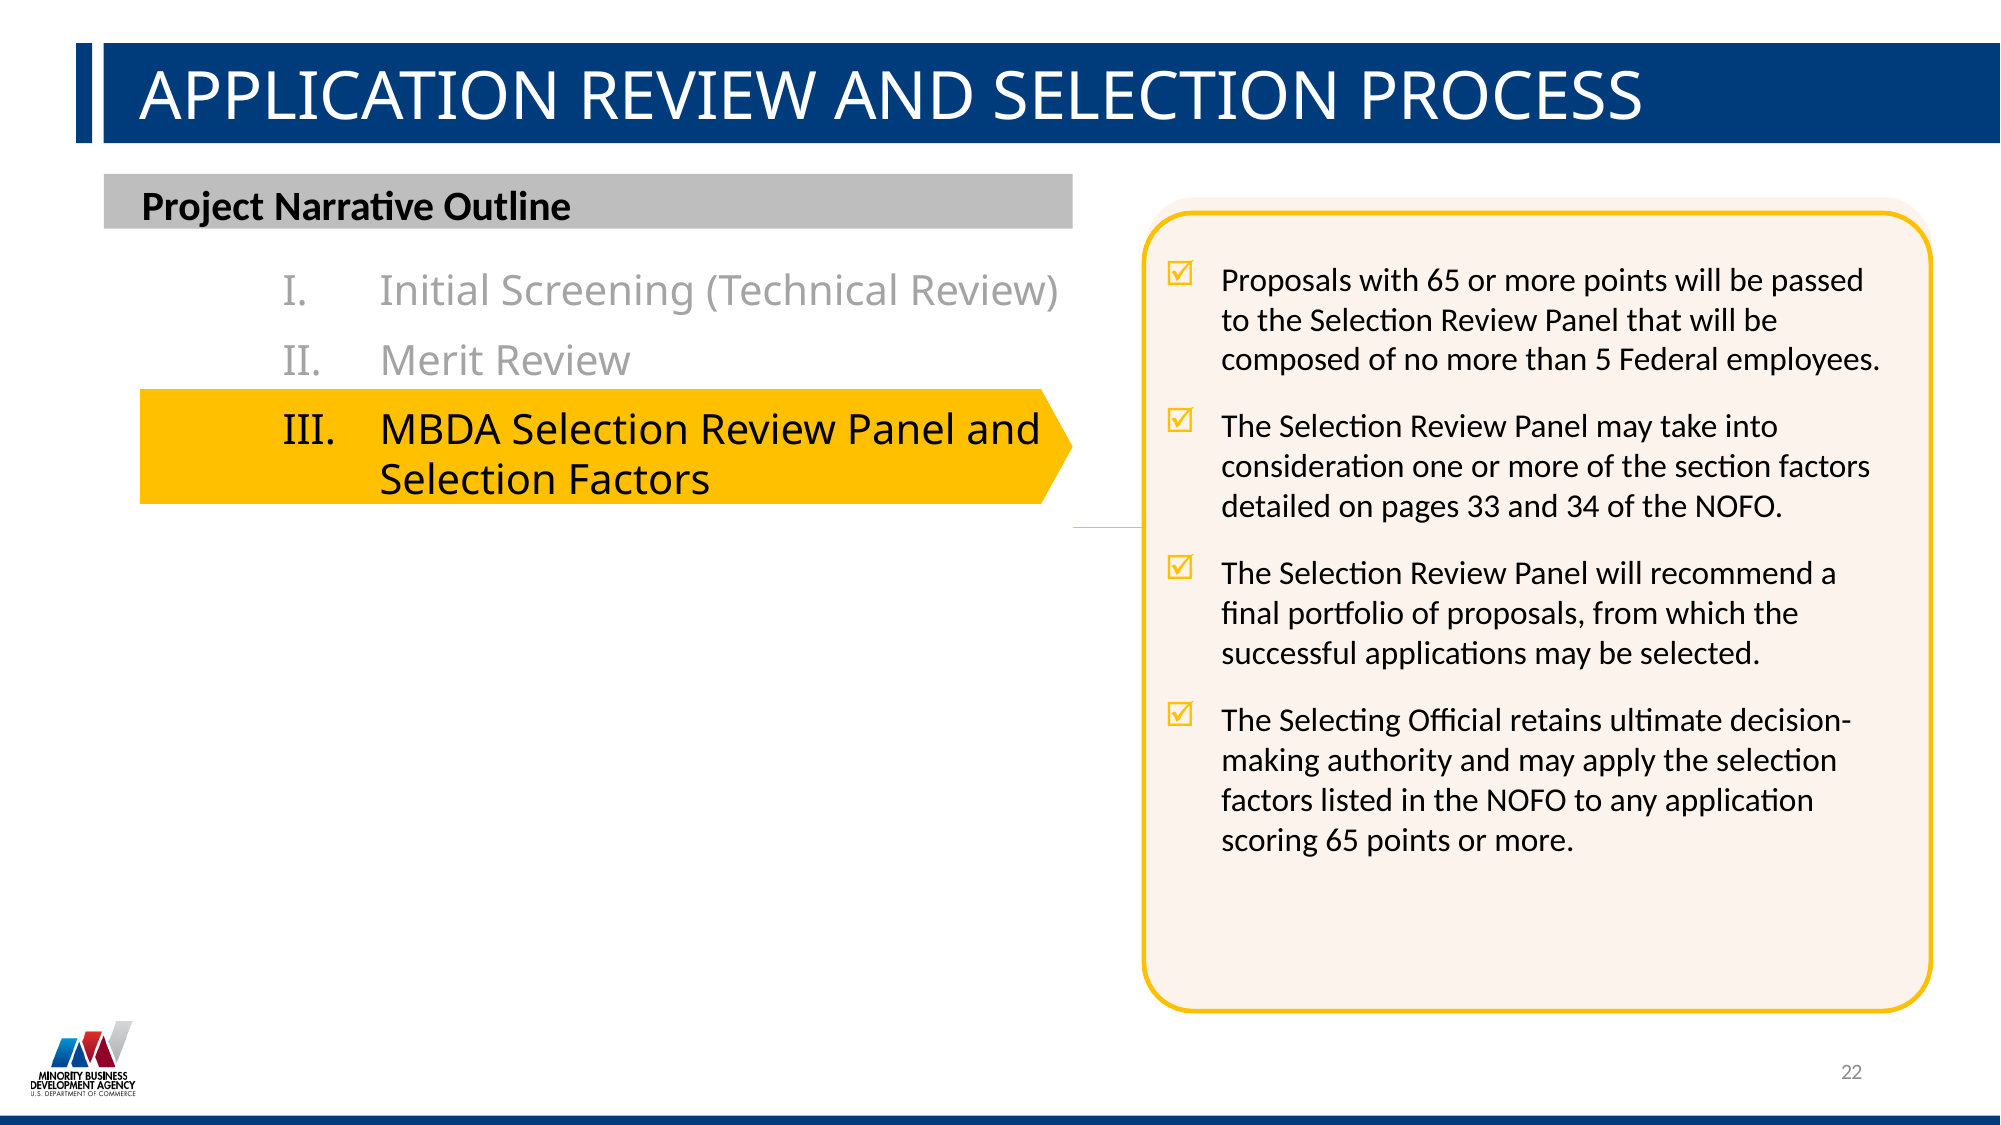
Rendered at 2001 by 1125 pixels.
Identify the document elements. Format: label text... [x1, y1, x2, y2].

text_box Project Narrative Outline [103, 173, 1073, 229]
list Initial Screening (Technical Review) Merit Review MBDA Selection Review Panel and Selection Factors [210, 242, 1069, 902]
picture [24, 1013, 138, 1102]
title APPLICATION REVIEW AND SELECTION PROCESS [137, 0, 1795, 187]
text_box [140, 389, 210, 504]
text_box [1072, 197, 1933, 1014]
slide_number 22 [1412, 1014, 1863, 1125]
